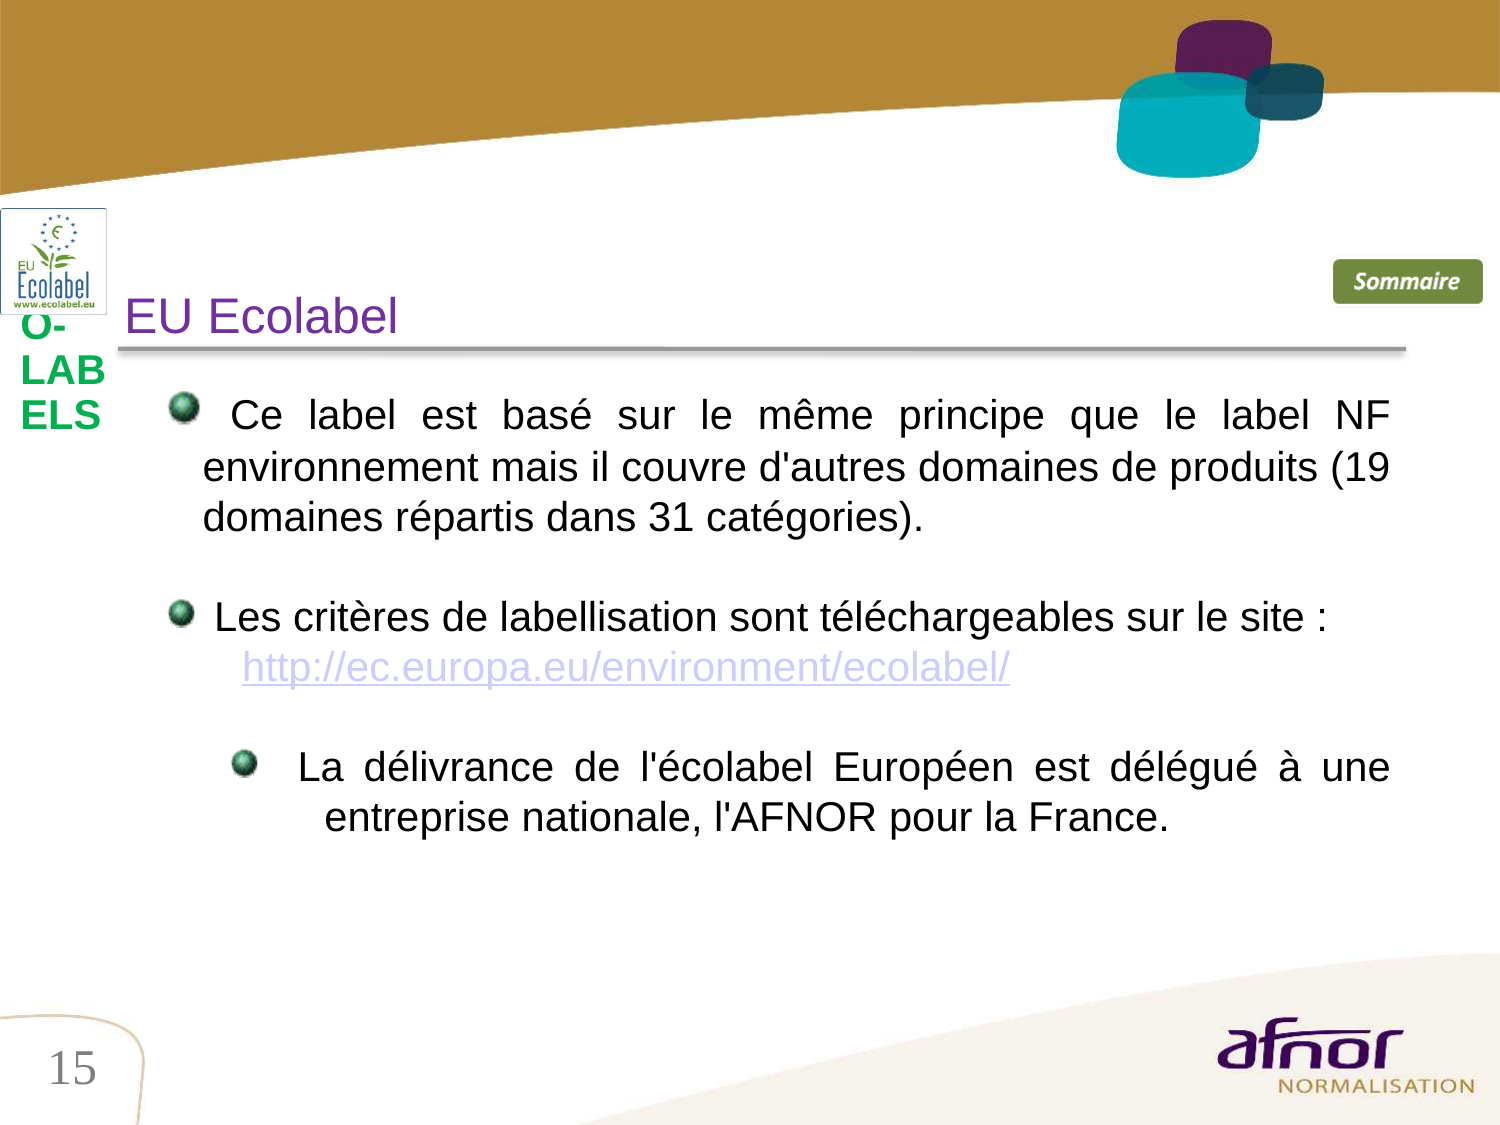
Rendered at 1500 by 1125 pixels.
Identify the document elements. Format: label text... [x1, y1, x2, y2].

picture [0, 0, 1500, 315]
slide_number 15 [0, 1034, 98, 1096]
picture [167, 391, 203, 427]
text_box Ce label est basé sur le même principe que le label NF environnement mais il couvre d'autres domaines de produits (19 domaines répartis dans 31 catégories). Les critères de labellisation sont téléchargeables sur le site : http://ec.europa.eu/environment/ecolabel/ La délivrance de l'écolabel Européen est délégué à une entreprise nationale, l'AFNOR pour la France. [152, 372, 1407, 948]
title LES ÉCO-LABELS [20, 319, 110, 1000]
picture [562, 936, 1500, 1125]
picture [230, 749, 260, 780]
text_box EU Ecolabel [109, 276, 1007, 373]
picture [1328, 254, 1489, 309]
picture [0, 1004, 159, 1125]
picture [167, 599, 197, 630]
